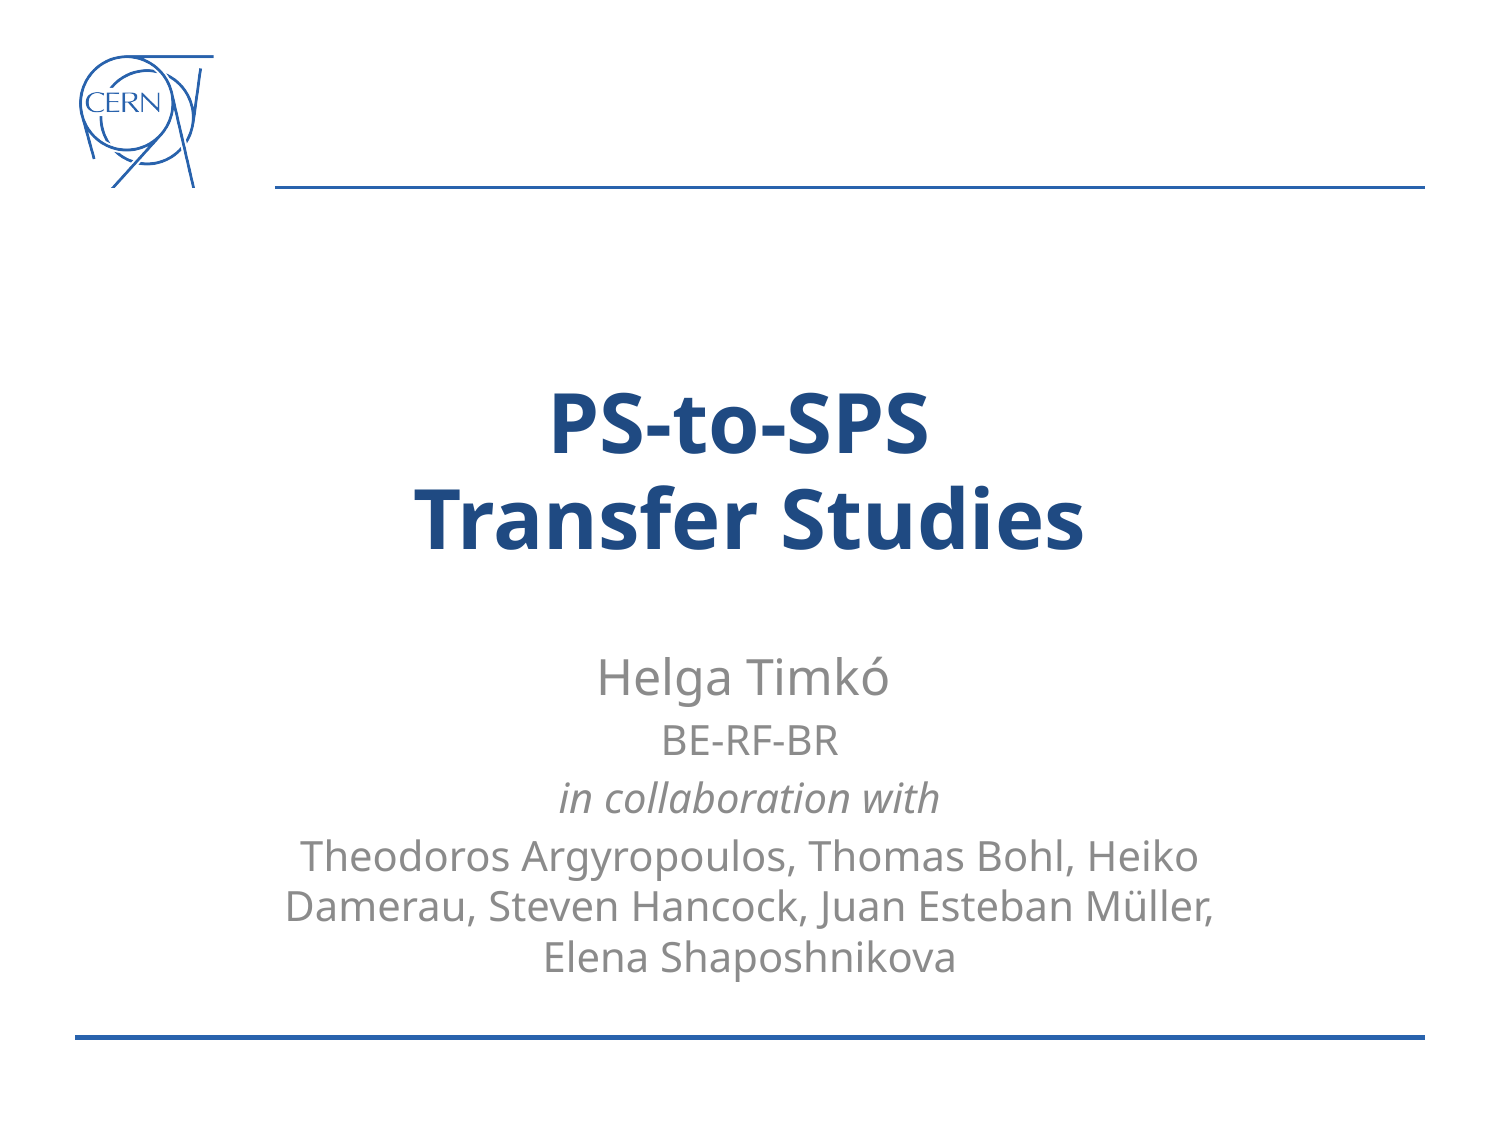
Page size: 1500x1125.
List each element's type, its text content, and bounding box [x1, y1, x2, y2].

title PS-to-SPS Transfer Studies [112, 349, 1388, 591]
subtitle Helga Timkó BE-RF-BR in collaboration with Theodoros Argyropoulos, Thomas Bohl, Heiko Damerau, Steven Hancock, Juan Esteban Müller, Elena Shaposhnikova [225, 637, 1275, 1000]
picture [75, 49, 217, 188]
